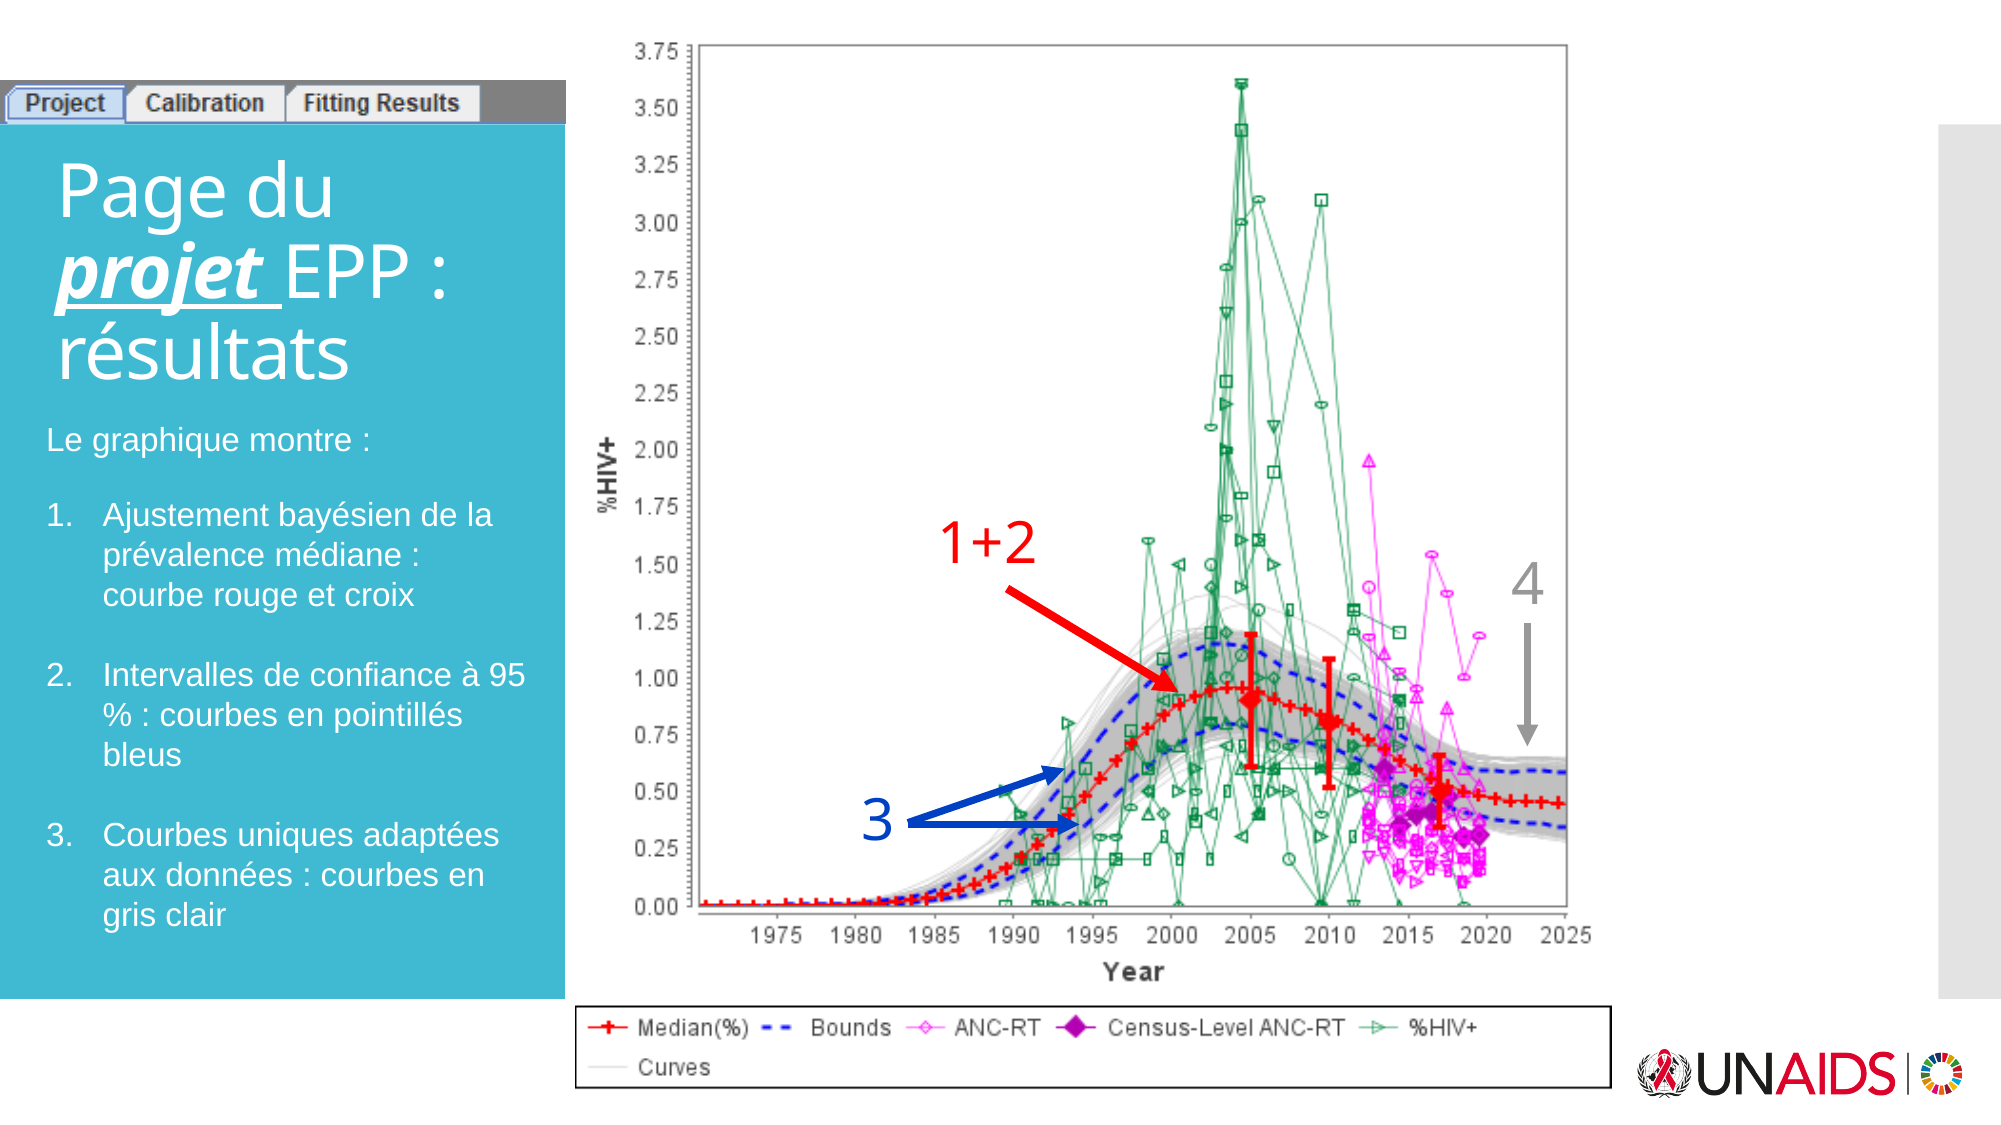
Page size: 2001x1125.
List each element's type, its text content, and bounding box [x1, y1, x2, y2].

title Page du projet EPP : résultats [41, 184, 525, 411]
picture [1637, 1049, 1963, 1098]
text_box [575, 23, 1612, 1091]
picture [0, 80, 566, 124]
text_box Le graphique montre : Ajustement bayésien de la prévalence médiane : courbe rouge et croix Intervalles de confiance à 95 % : courbes en pointillés bleus Courbes uniques adaptées aux données : courbes en gris clair [31, 411, 560, 940]
